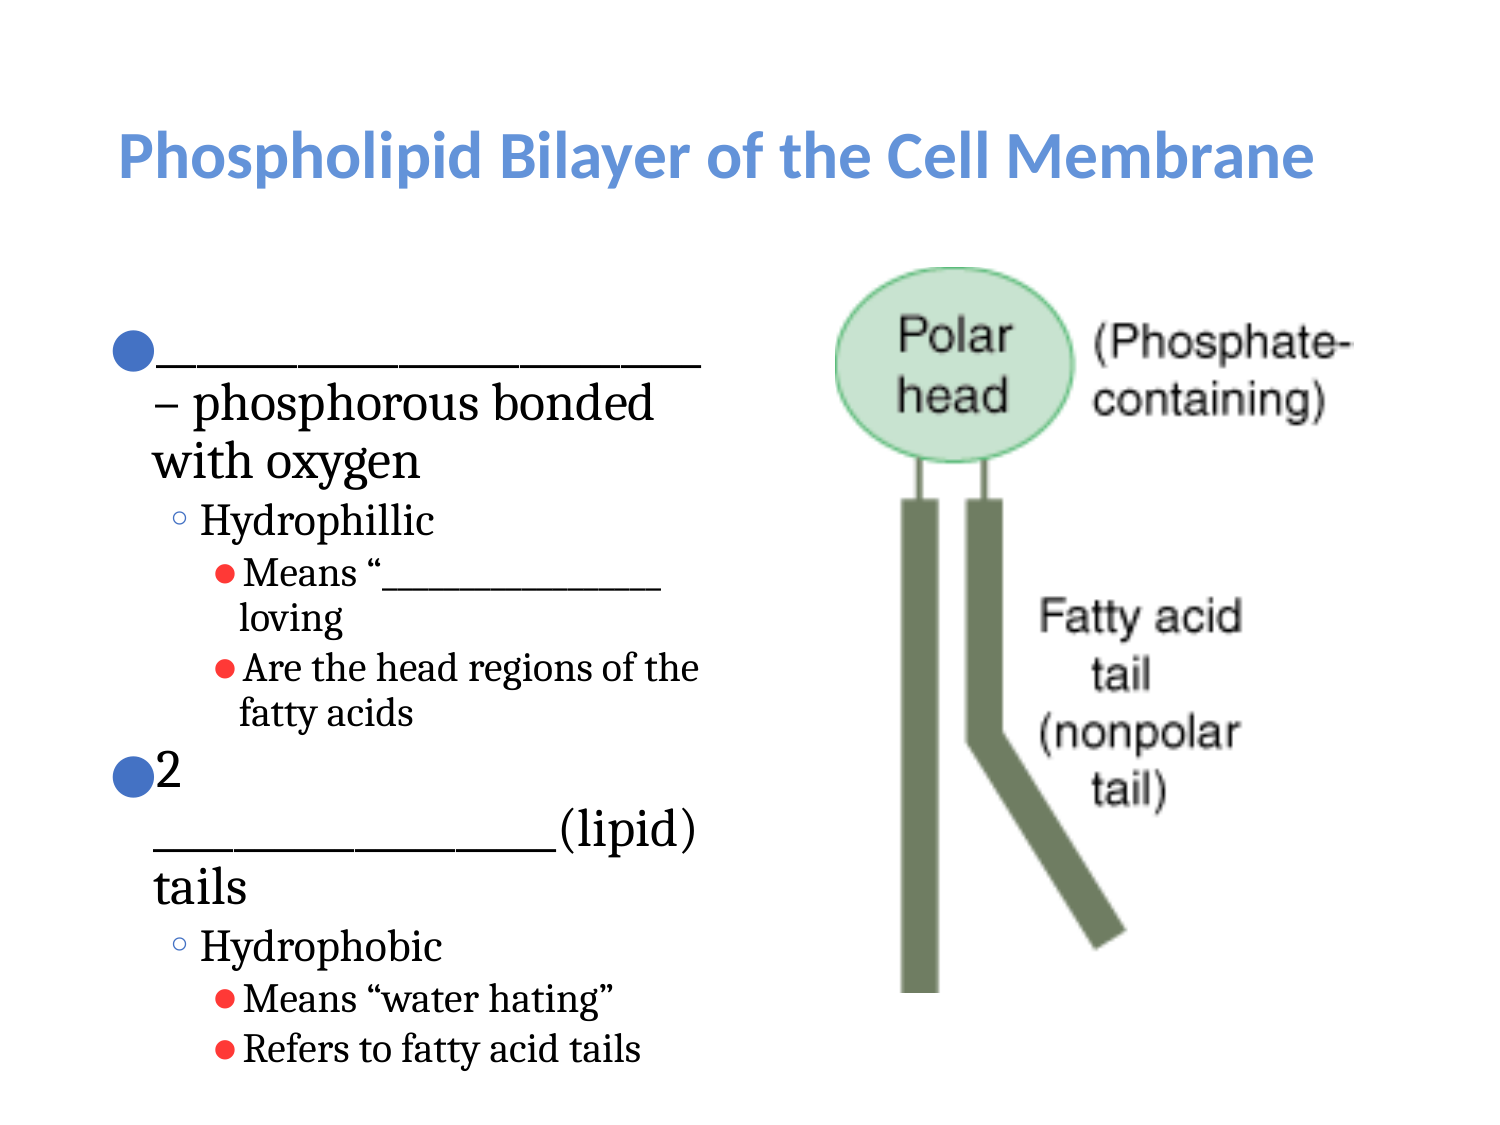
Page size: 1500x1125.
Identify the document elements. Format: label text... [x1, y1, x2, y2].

title Phospholipid Bilayer of the Cell Membrane [103, 59, 1397, 201]
picture [835, 267, 1354, 993]
list ___________________________ – phosphorous bonded with oxygen Hydrophillic Means “__________________ loving Are the head regions of the fatty acids 2 ____________________(lipid) tails Hydrophobic Means “water hating” Refers to fatty acid tails [79, 230, 725, 1031]
